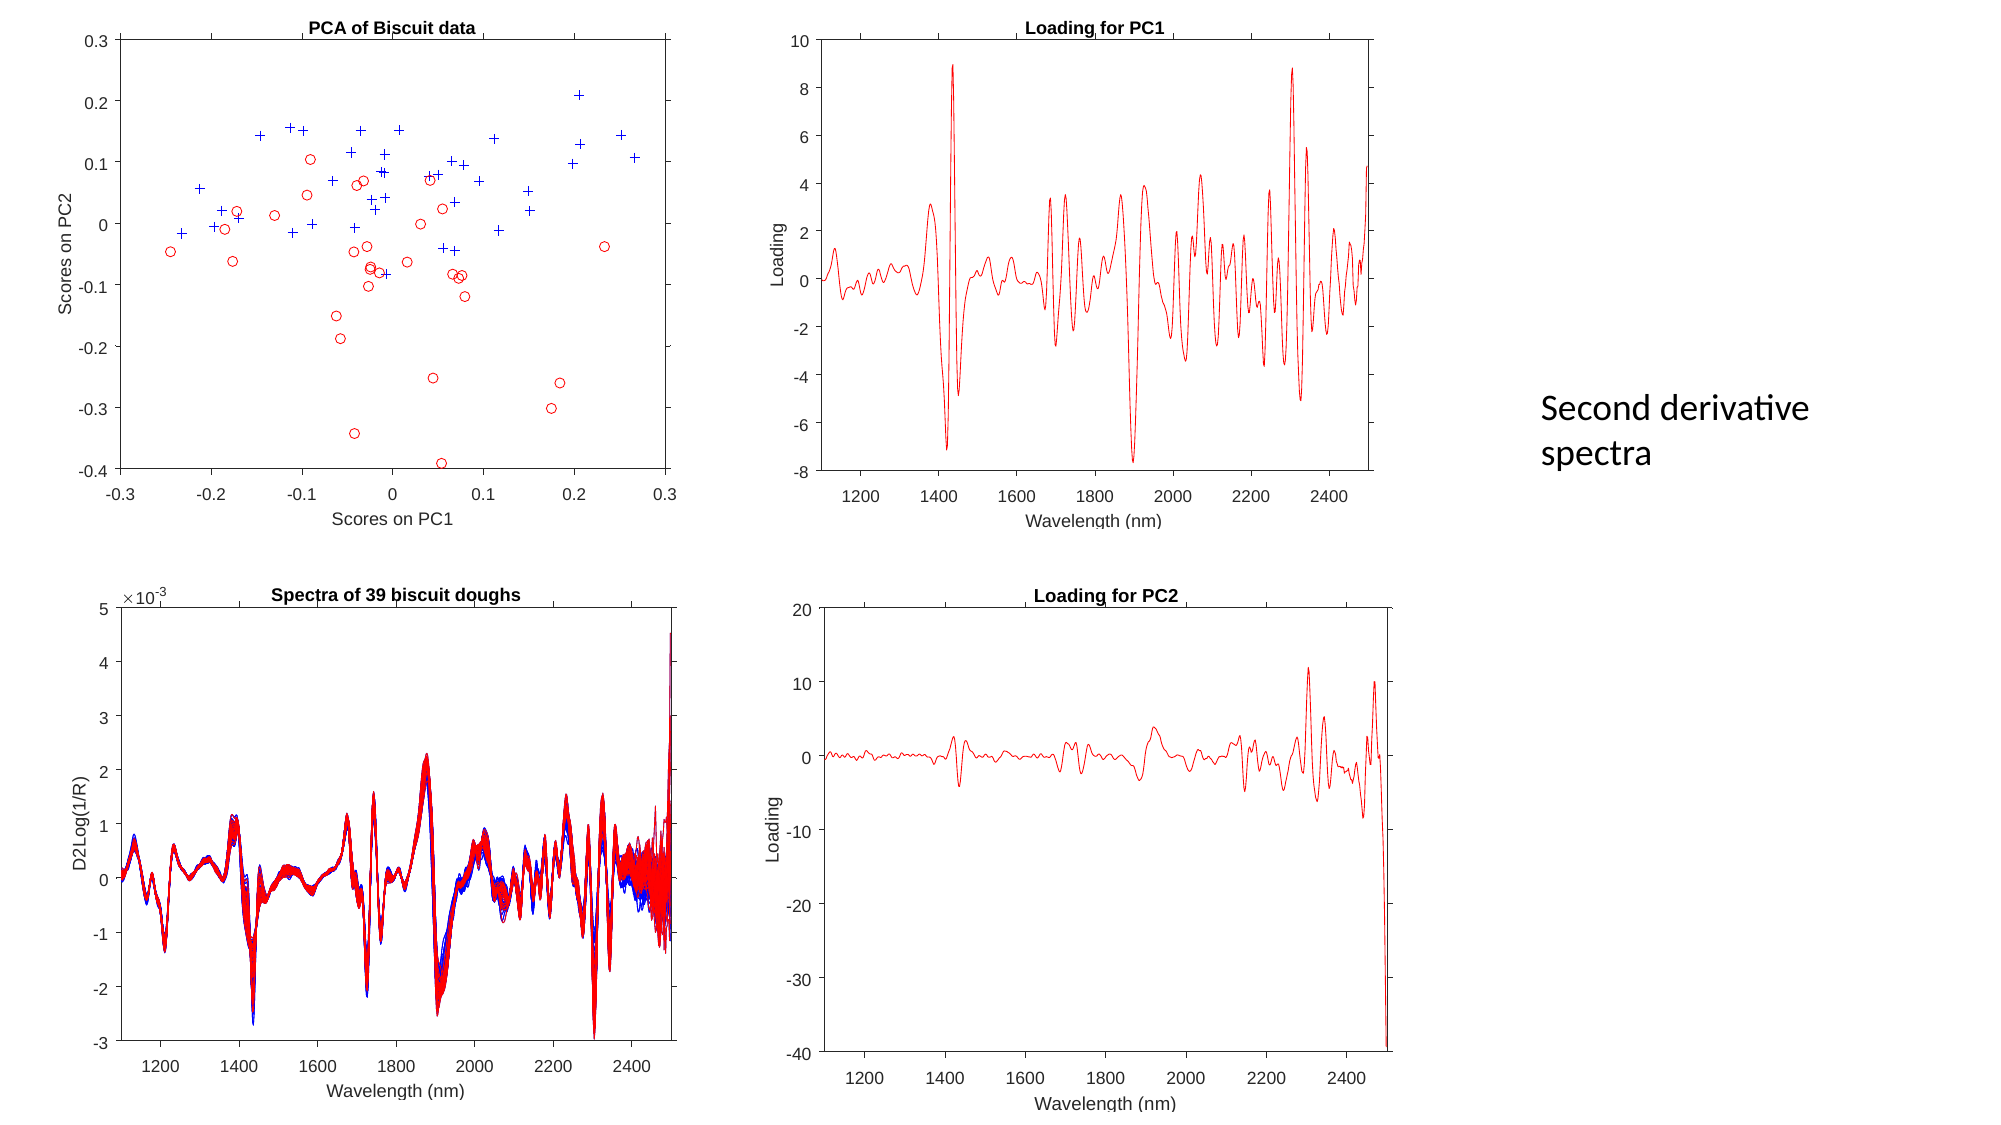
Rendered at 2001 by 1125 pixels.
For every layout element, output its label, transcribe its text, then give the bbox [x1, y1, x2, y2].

picture [29, 567, 1455, 1112]
picture [29, 0, 1434, 529]
text_box Second derivative spectra [1526, 375, 1888, 481]
